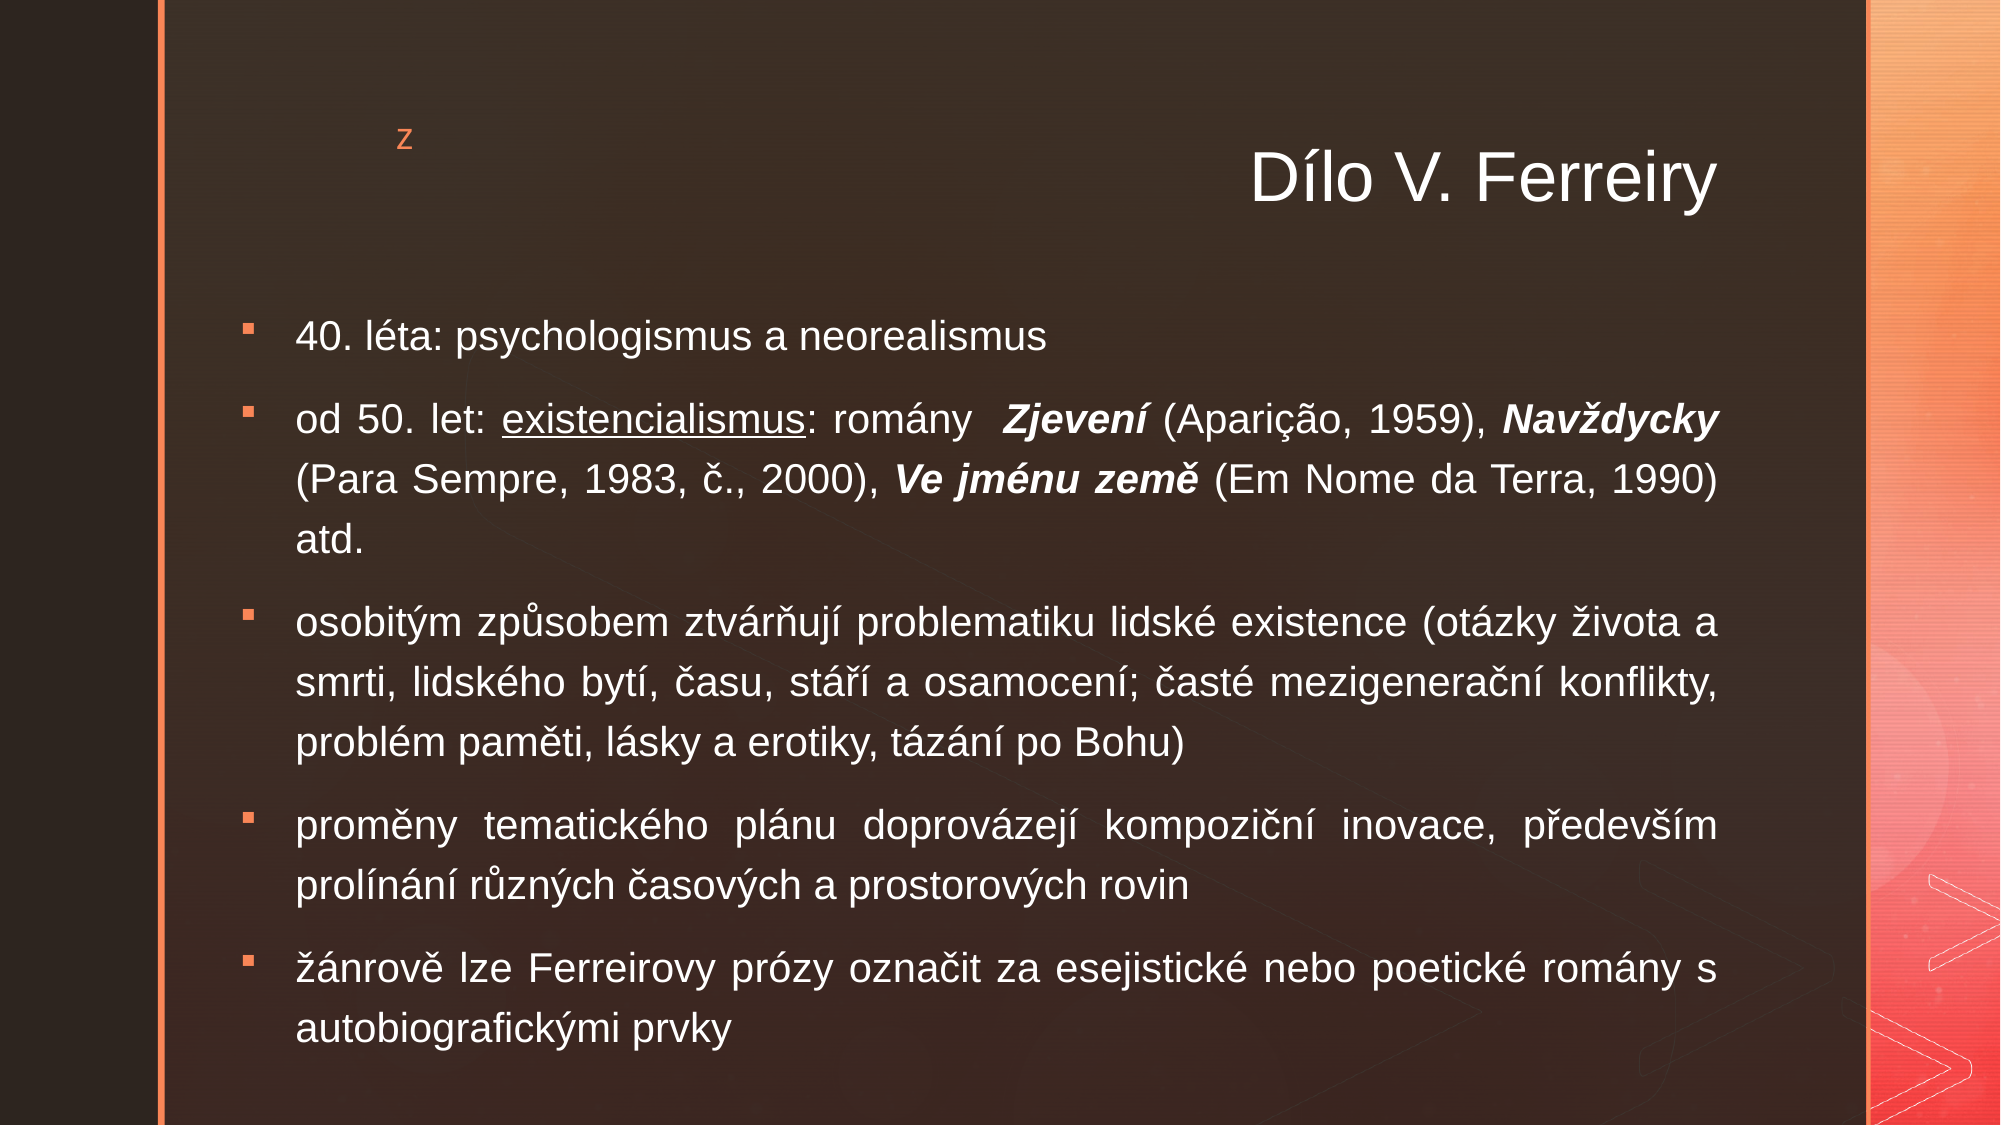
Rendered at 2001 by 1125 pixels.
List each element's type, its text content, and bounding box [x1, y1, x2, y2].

picture [1871, 0, 2001, 1125]
title Dílo V. Ferreiry [428, 132, 1734, 227]
list 40. léta: psychologismus a neorealismus od 50. let: existencialismus: romány Zjevení (Aparição, 1959), Navždycky (Para Sempre, 1983, č., 2000), Ve jménu země (Em Nome da Terra, 1990) atd. osobitým způsobem ztvárňují problematiku lidské existence (otázky života a smrti, lidského bytí, času, stáří a osamocení; časté mezigenerační konflikty, problém paměti, lásky a erotiky, tázání po Bohu) proměny tematického plánu doprovázejí kompoziční inovace, především prolínání různých časových a prostorových rovin žánrově lze Ferreirovy prózy označit za esejistické nebo poetické romány s autobiografickými prvky [223, 251, 1734, 1099]
